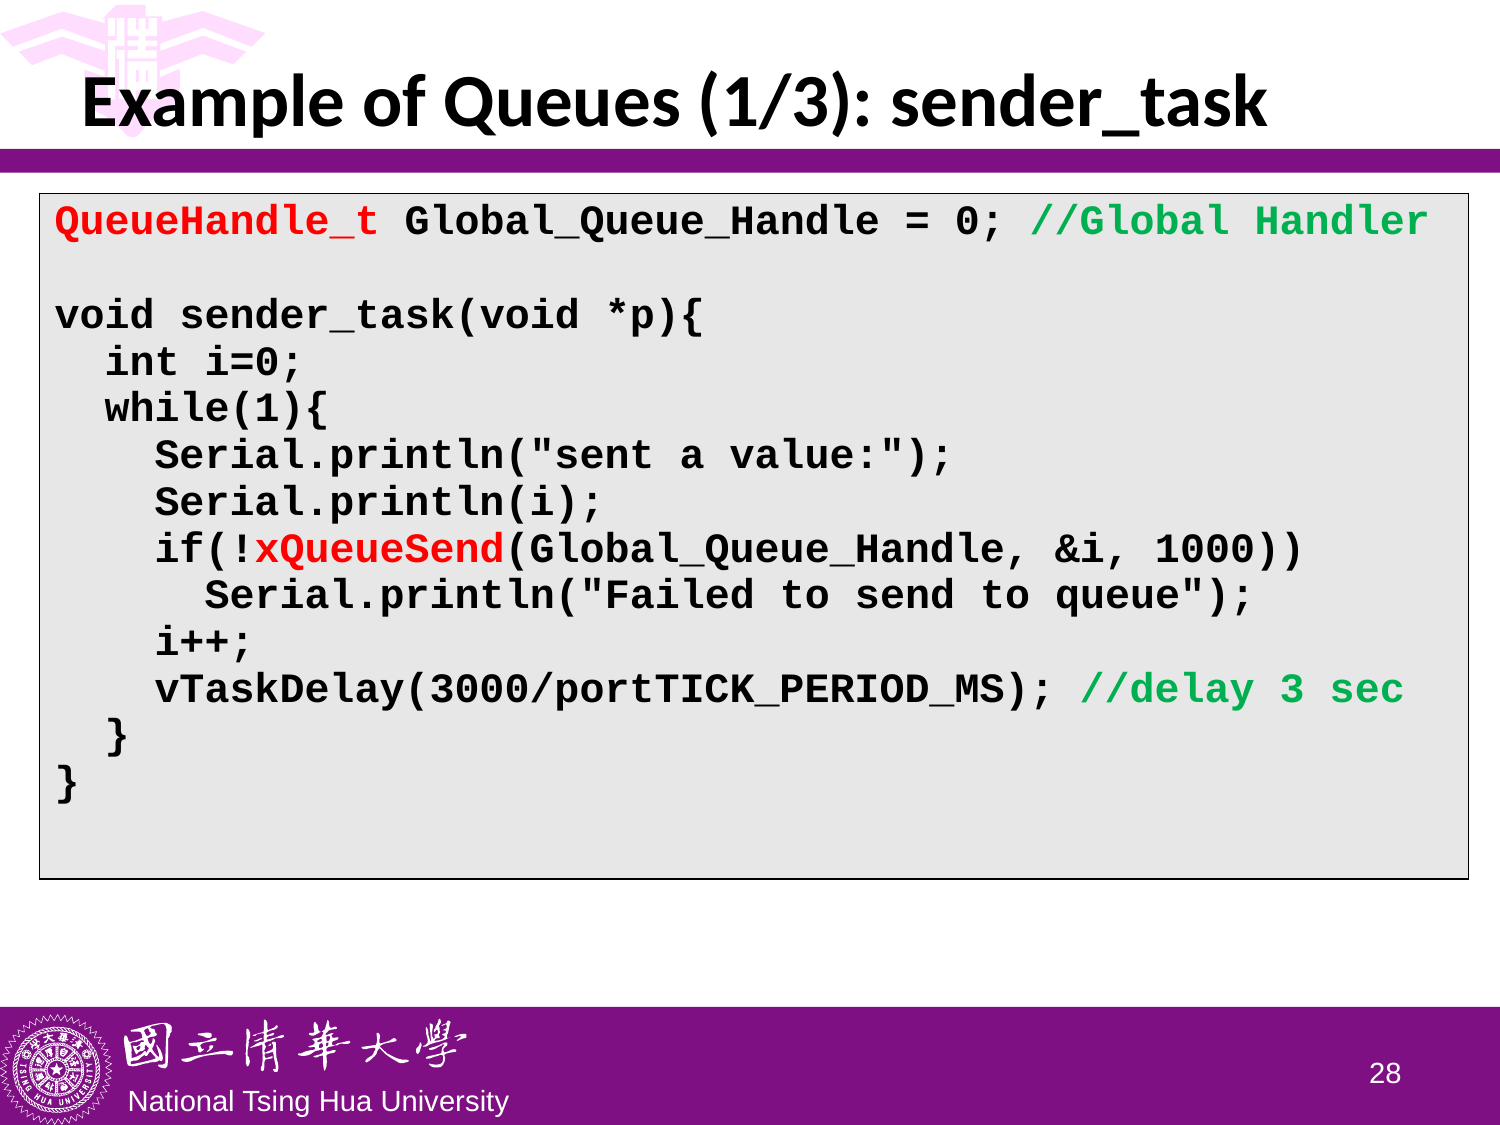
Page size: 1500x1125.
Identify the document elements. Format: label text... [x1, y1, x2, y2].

title Example of Queues (1/3): sender_task [66, 37, 1413, 149]
slide_number 27 [1104, 1021, 1417, 1097]
table_header QueueHandle_t Global_Queue_Handle = 0; //Global Handler void sender_task(void *p){ int i=0; while(1){ Serial.println("sent a value:"); Serial.println(i); if(!xQueueSend(Global_Queue_Handle, &i, 1000)) Serial.println("Failed to send to queue"); i++; vTaskDelay(3000/portTICK_PERIOD_MS); //delay 3 sec } } [40, 194, 1468, 878]
